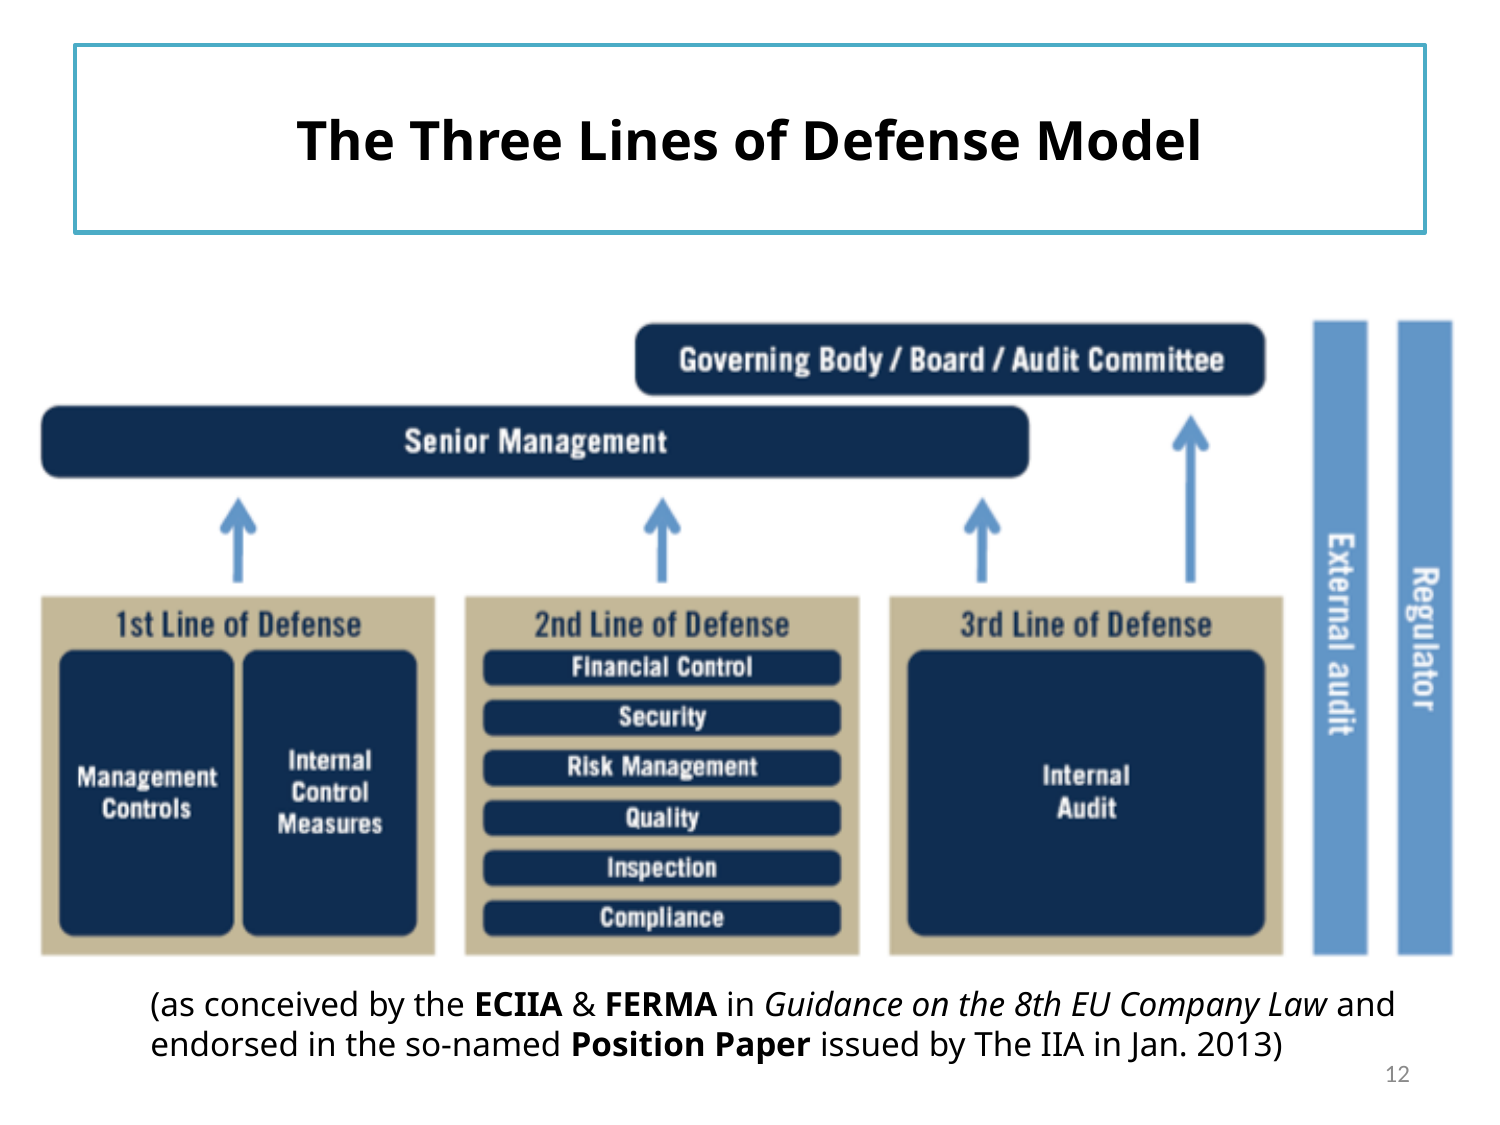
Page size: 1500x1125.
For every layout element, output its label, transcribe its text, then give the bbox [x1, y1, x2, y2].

slide_number 12 [1074, 1042, 1425, 1103]
picture [29, 302, 1482, 978]
title The Three Lines of Defense Model [73, 43, 1427, 235]
text_box (as conceived by the ECIIA & FERMA in Guidance on the 8th EU Company Law and endorsed in the so-named Position Paper issued by The IIA in Jan. 2013) [135, 985, 1435, 1071]
